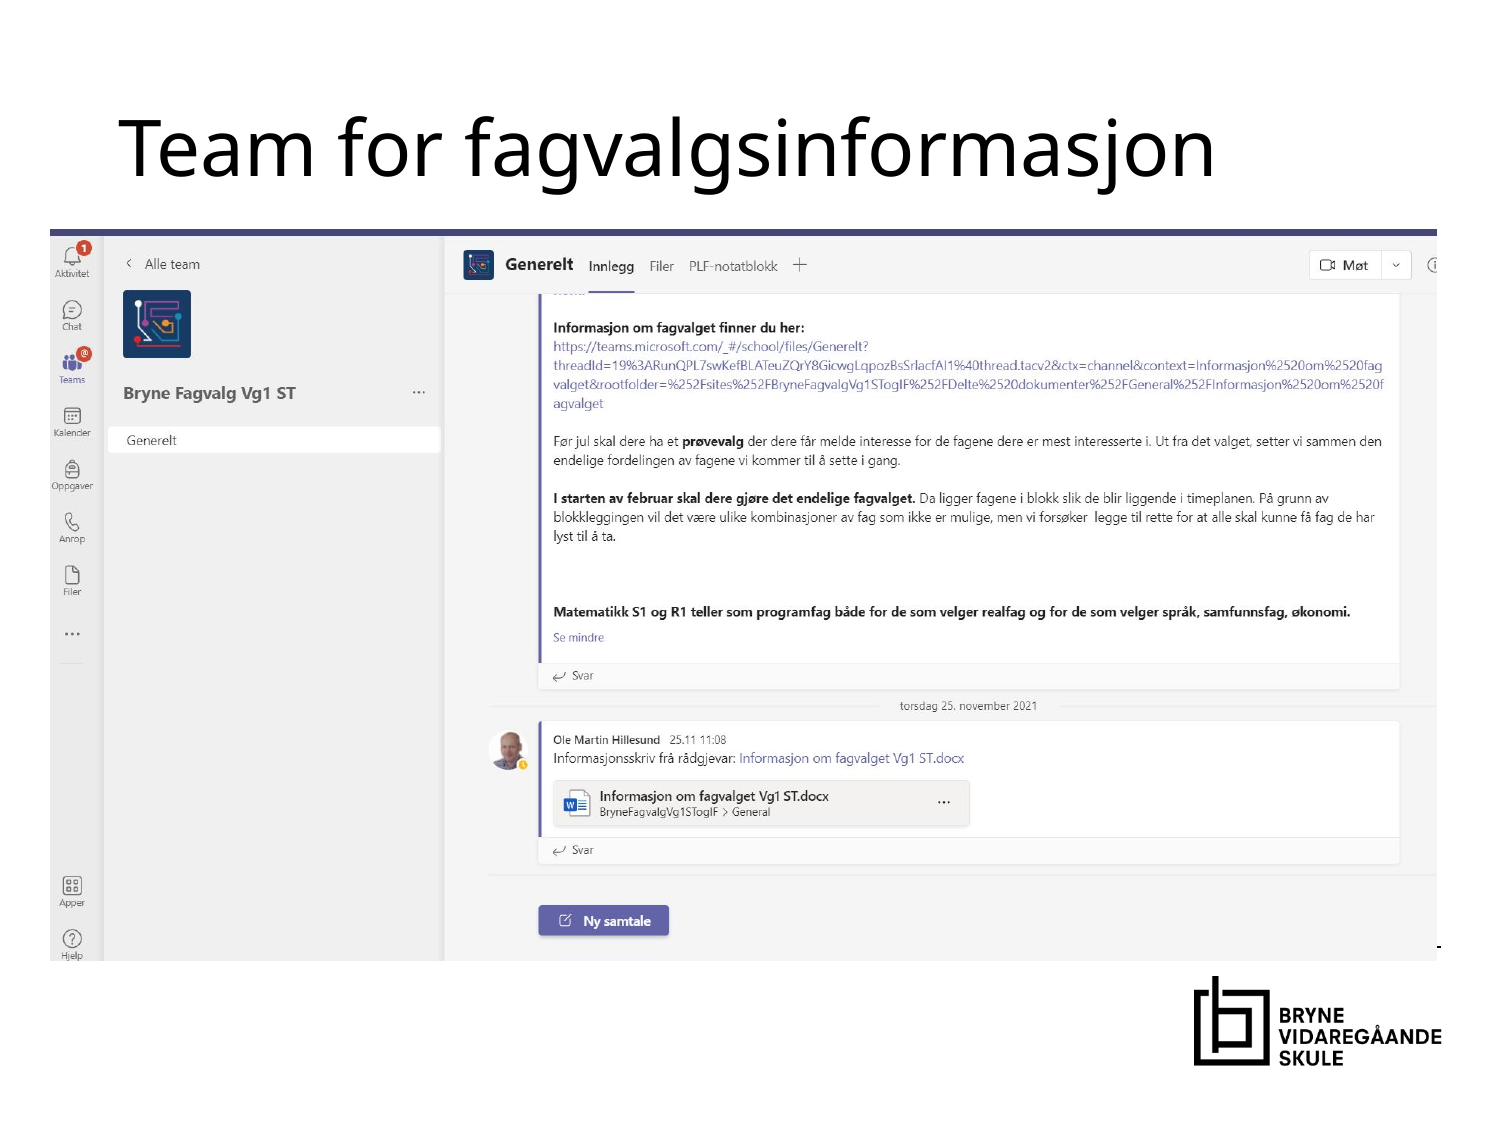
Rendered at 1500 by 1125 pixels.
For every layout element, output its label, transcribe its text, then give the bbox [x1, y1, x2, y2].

title Team for fagvalgsinformasjon [103, 47, 1397, 201]
picture [50, 229, 1437, 961]
picture [1194, 976, 1500, 1125]
